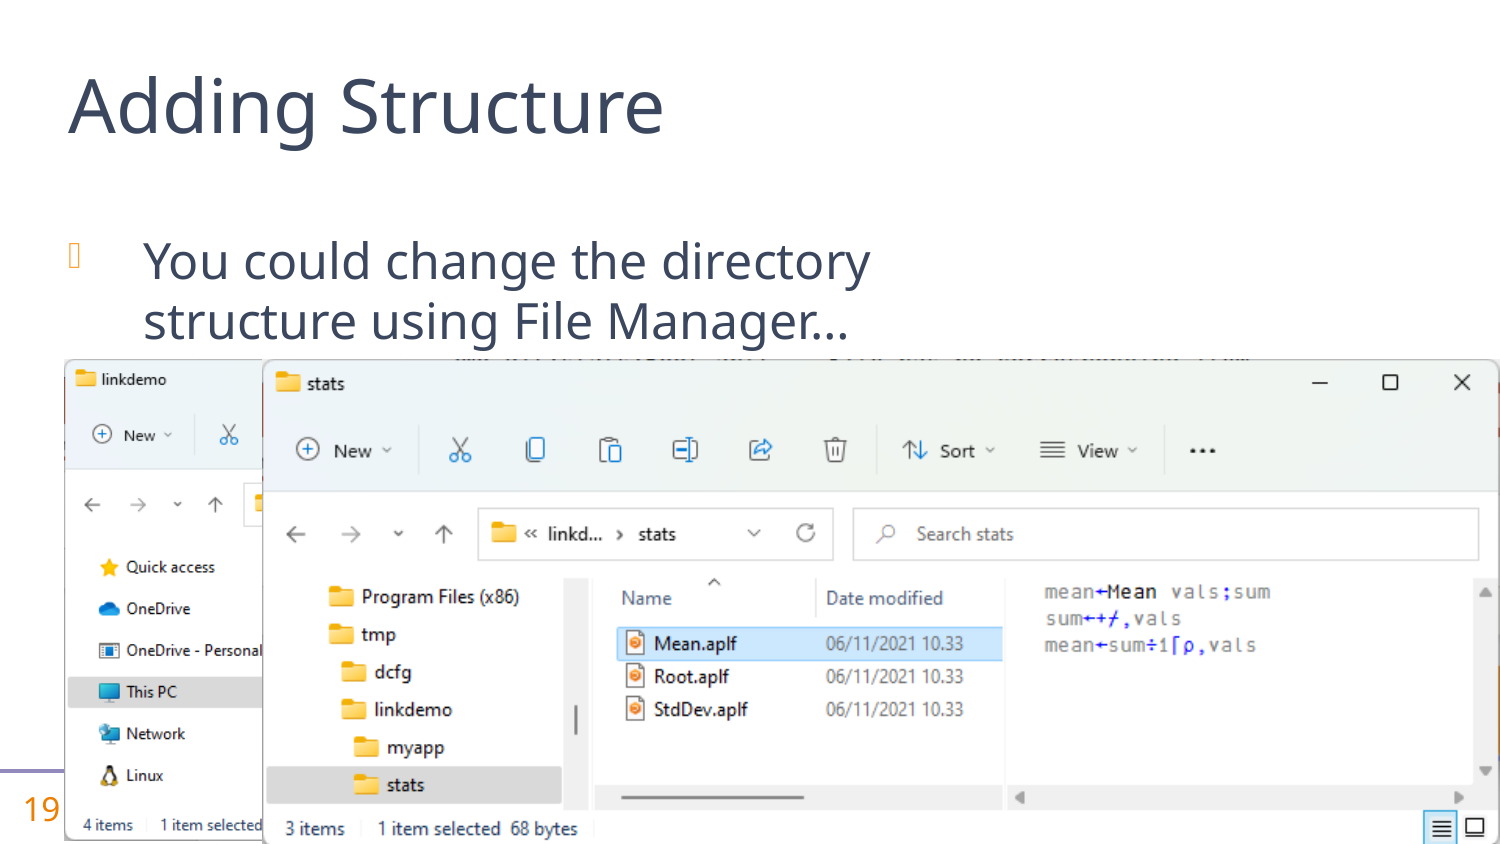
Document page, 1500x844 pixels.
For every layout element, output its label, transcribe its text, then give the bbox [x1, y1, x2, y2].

list You could change the directory structure using File Manager… [53, 222, 1069, 740]
picture [64, 359, 1500, 844]
title Adding Structure [53, 43, 1203, 157]
